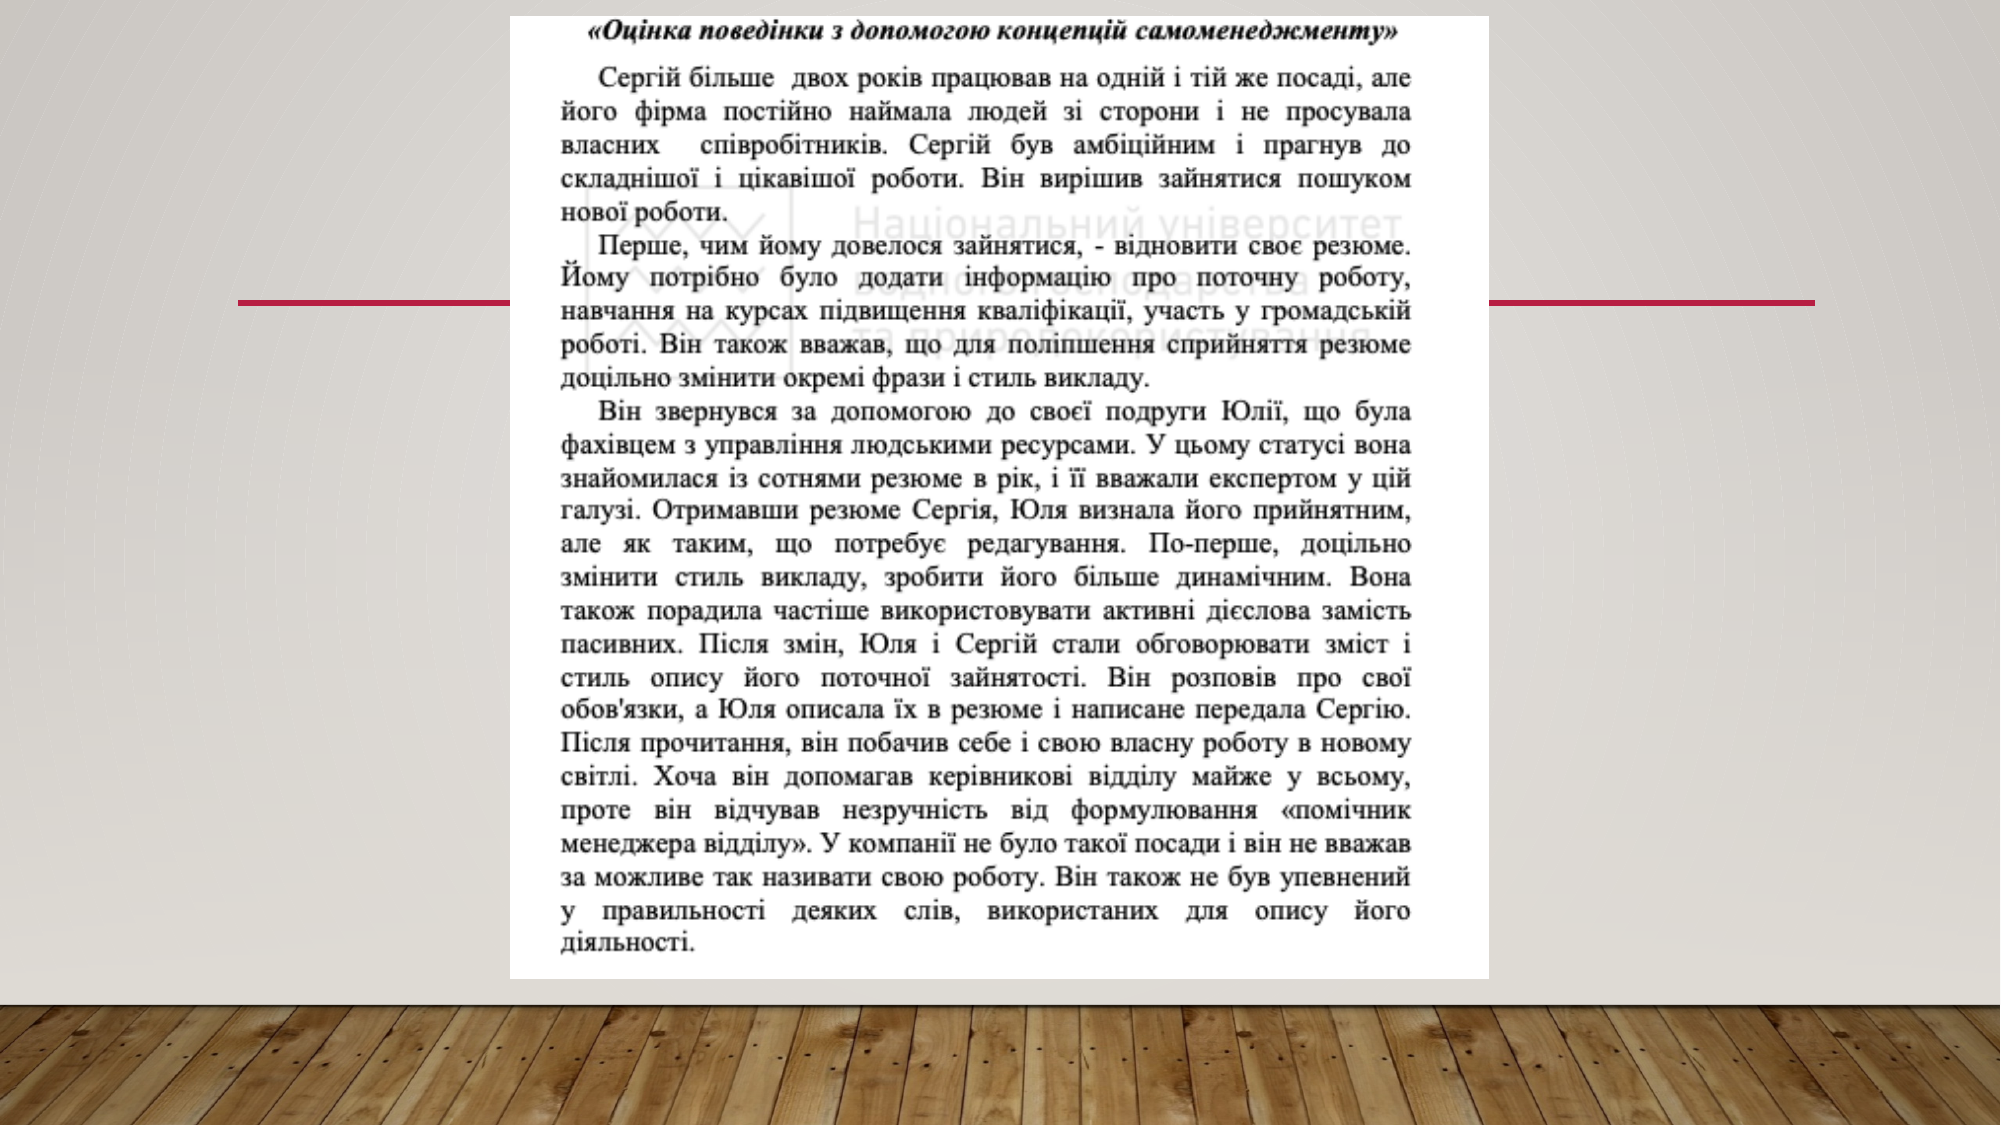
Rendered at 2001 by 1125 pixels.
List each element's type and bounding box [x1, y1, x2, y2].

picture [0, 1005, 2000, 1125]
list [510, 16, 1489, 979]
